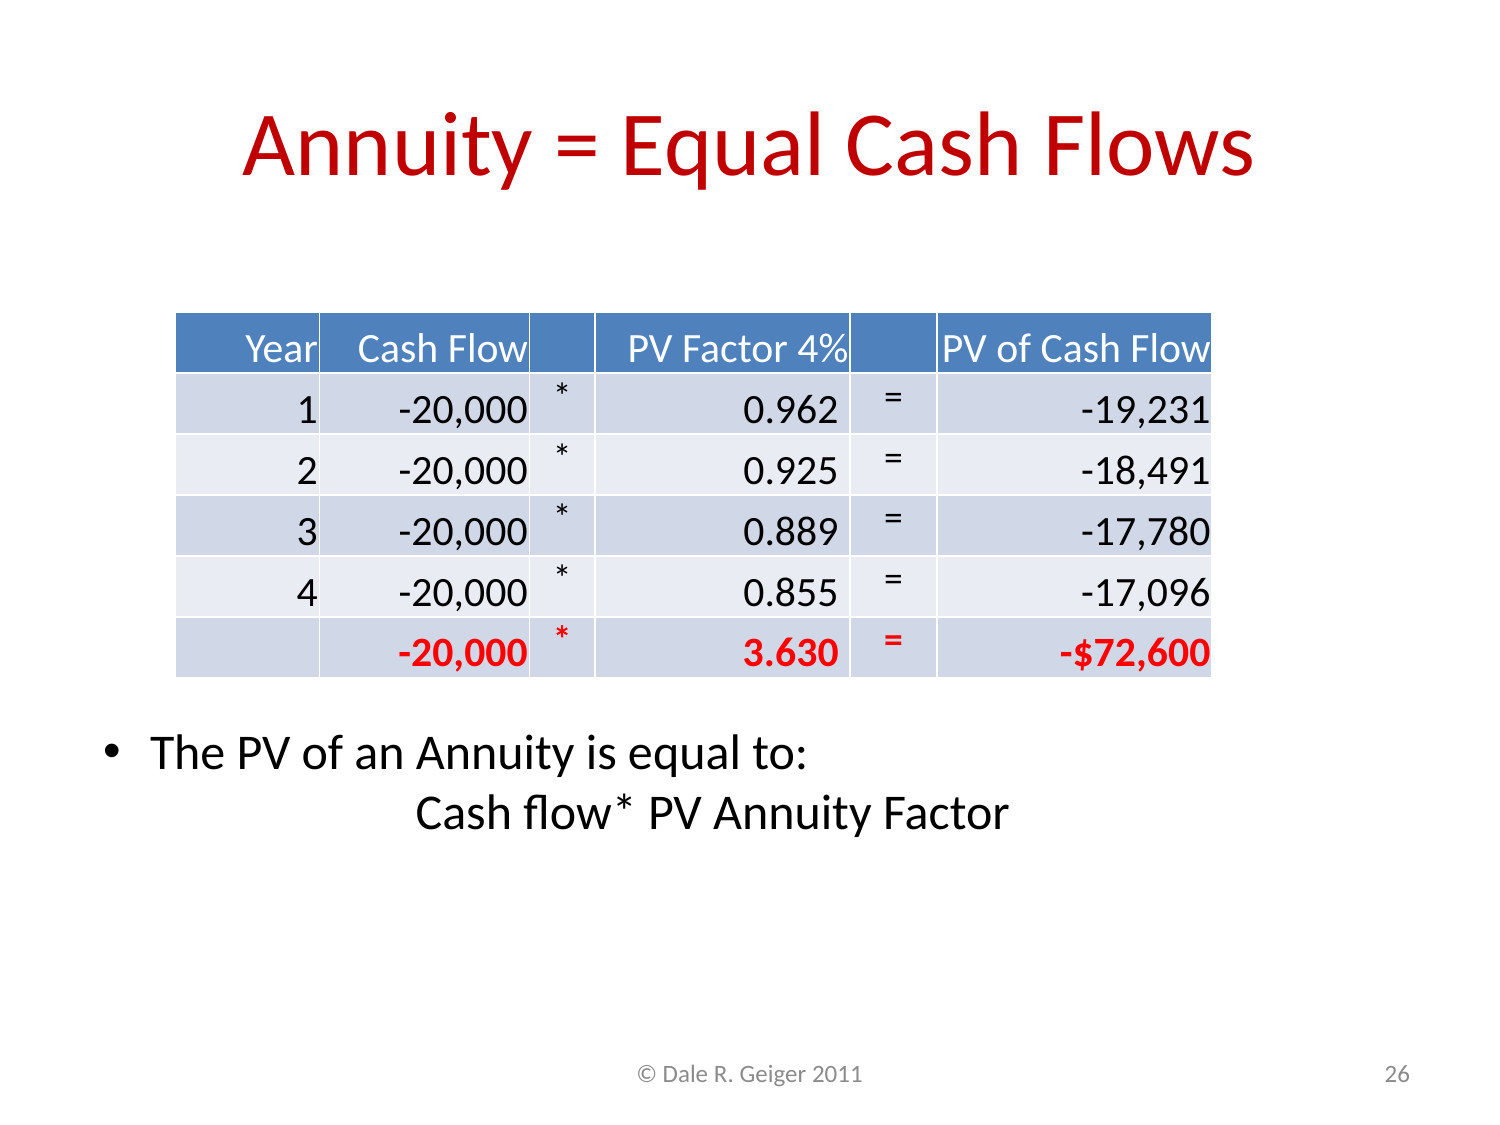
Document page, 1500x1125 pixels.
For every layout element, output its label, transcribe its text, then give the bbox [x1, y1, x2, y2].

footer © Dale R. Geiger 2011 [512, 1042, 988, 1103]
table_header Cash Flow [320, 313, 529, 372]
table_cell -19,231 [938, 374, 1211, 433]
table_cell -20,000 [320, 557, 529, 616]
table_cell * [530, 435, 594, 494]
table_cell 0.889 [596, 496, 849, 555]
table_header Year [176, 313, 319, 372]
table_header [530, 313, 594, 372]
table_cell 2 [176, 435, 319, 494]
table_cell -18,491 [938, 435, 1211, 494]
table_cell * [530, 557, 594, 616]
table_cell 0.925 [596, 435, 849, 494]
table_cell -20,000 [320, 618, 529, 677]
table_cell = [851, 435, 936, 494]
table_header PV Factor 4% [596, 313, 849, 372]
table_cell 1 [176, 374, 319, 433]
table_cell -20,000 [320, 496, 529, 555]
table_cell [176, 618, 319, 677]
table_cell -17,096 [938, 557, 1211, 616]
table_cell = [851, 618, 936, 677]
title Annuity = Equal Cash Flows [75, 45, 1425, 233]
table_header PV of Cash Flow [938, 313, 1211, 372]
table_header [851, 313, 936, 372]
table_cell * [530, 374, 594, 433]
slide_number 26 [1074, 1042, 1425, 1103]
text_box The PV of an Annuity is equal to: Cash flow* PV Annuity Factor [88, 712, 1338, 848]
table_cell * [530, 618, 594, 677]
table_cell 0.962 [596, 374, 849, 433]
table_cell 3 [176, 496, 319, 555]
table_cell -20,000 [320, 374, 529, 433]
table_cell = [851, 557, 936, 616]
table_cell = [851, 374, 936, 433]
table_cell 0.855 [596, 557, 849, 616]
table_cell = [851, 496, 936, 555]
table_cell * [530, 496, 594, 555]
table_cell -$72,600 [938, 618, 1211, 677]
table_cell -20,000 [320, 435, 529, 494]
table_cell -17,780 [938, 496, 1211, 555]
table_cell 3.630 [596, 618, 849, 677]
table_cell 4 [176, 557, 319, 616]
